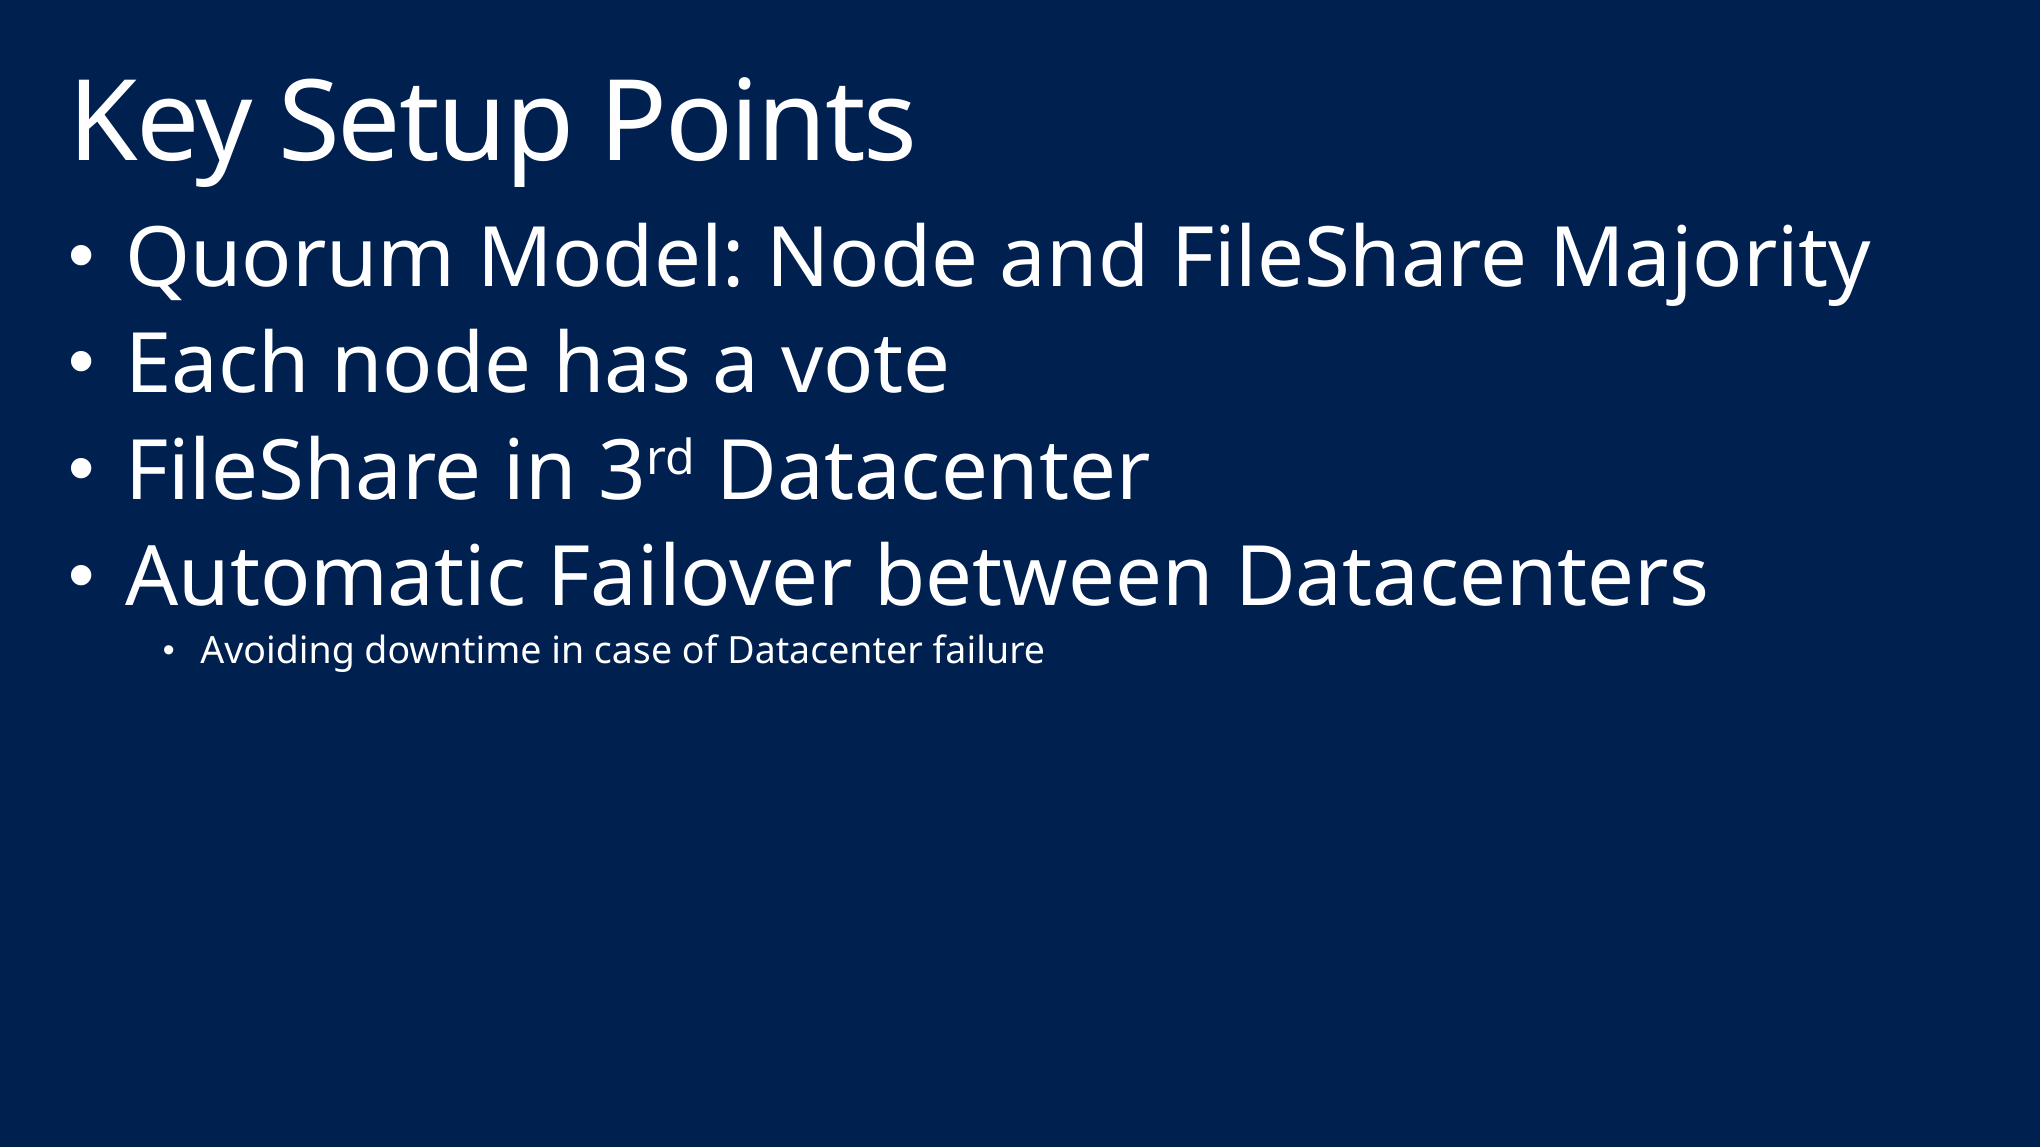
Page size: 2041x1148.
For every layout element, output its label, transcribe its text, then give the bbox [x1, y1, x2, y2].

title Key Setup Points [45, 48, 1996, 199]
list Quorum Model: Node and FileShare Majority Each node has a vote FileShare in 3rd Datacenter Automatic Failover between Datacenters Avoiding downtime in case of Datacenter failure [45, 199, 1996, 815]
